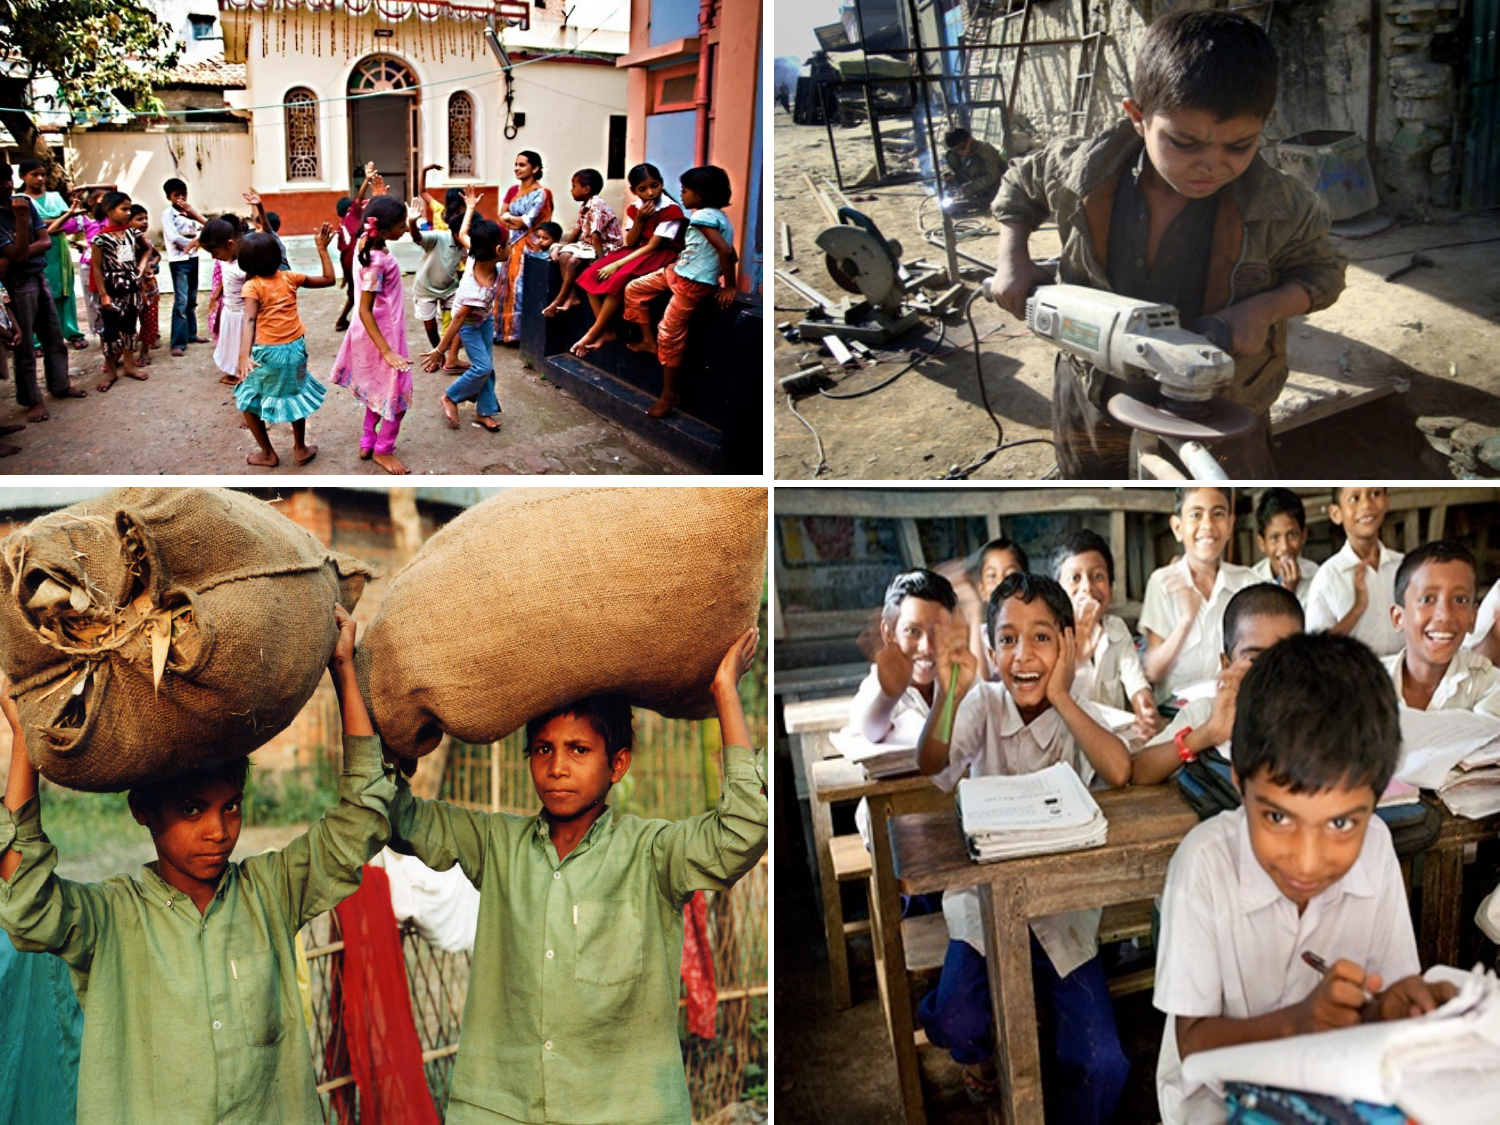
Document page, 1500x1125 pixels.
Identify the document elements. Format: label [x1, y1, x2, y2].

picture [774, 0, 1500, 480]
list [0, 0, 763, 476]
picture [0, 487, 769, 1125]
picture [774, 487, 1500, 1125]
